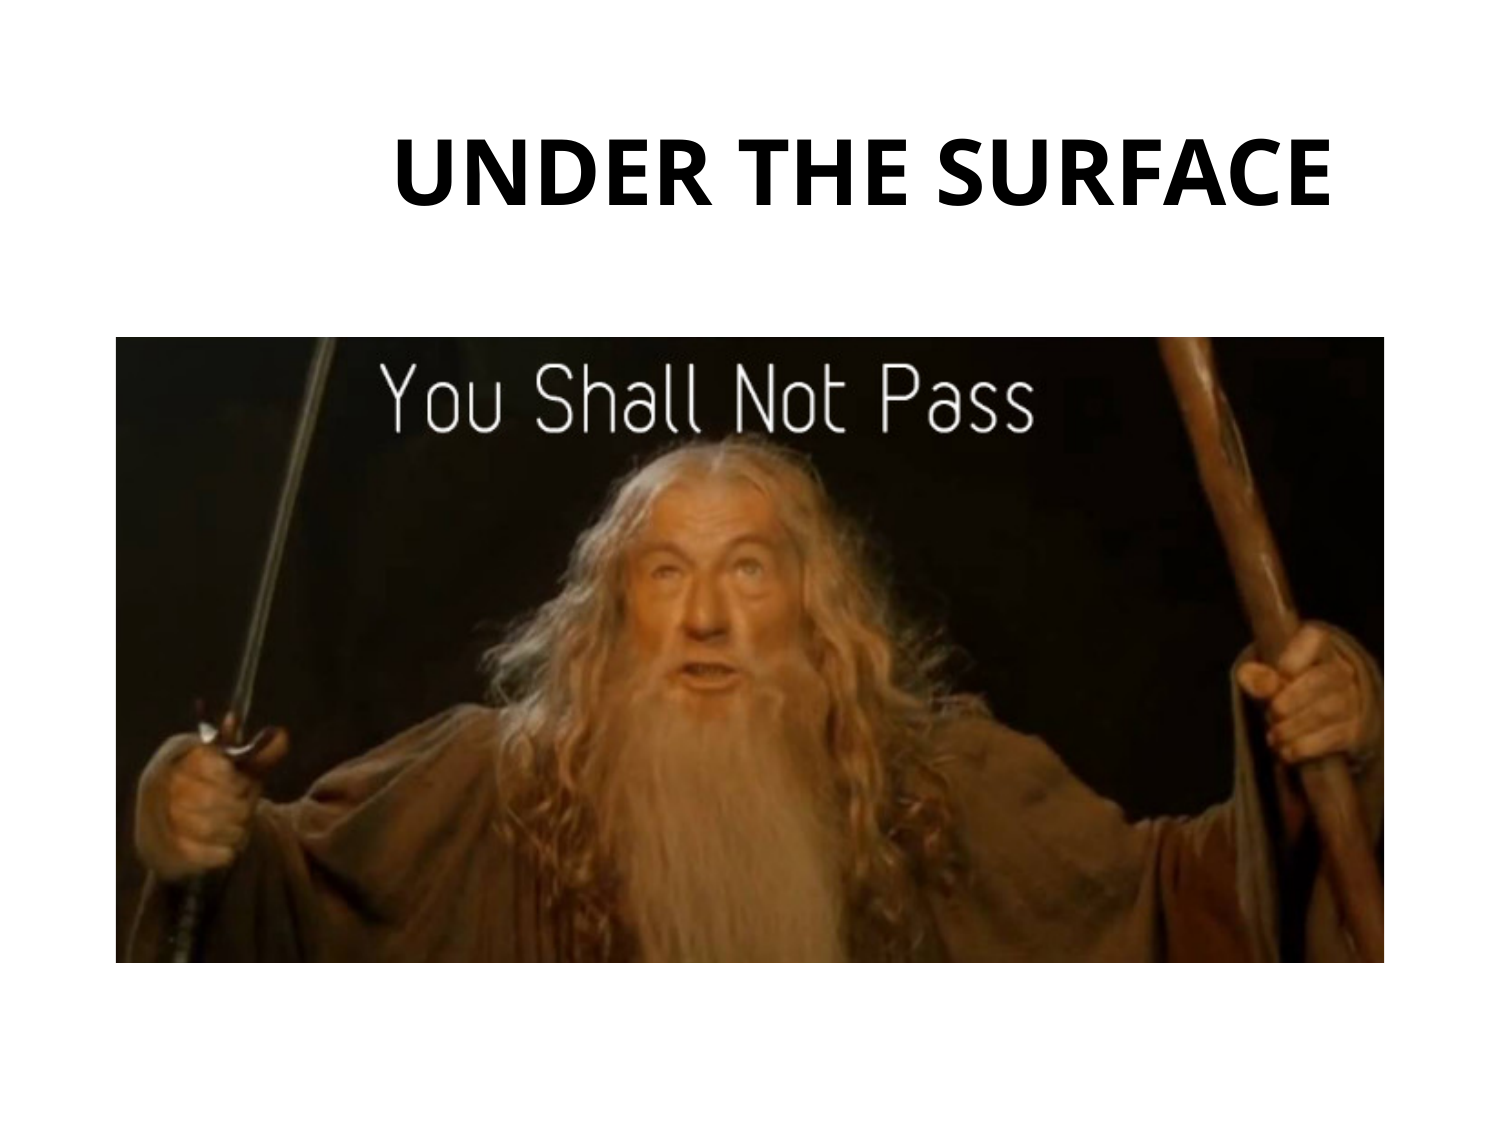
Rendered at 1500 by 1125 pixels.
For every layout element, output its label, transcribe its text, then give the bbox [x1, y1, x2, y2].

picture [115, 337, 1385, 963]
title UNDER THE SURFACE [375, 75, 1425, 263]
